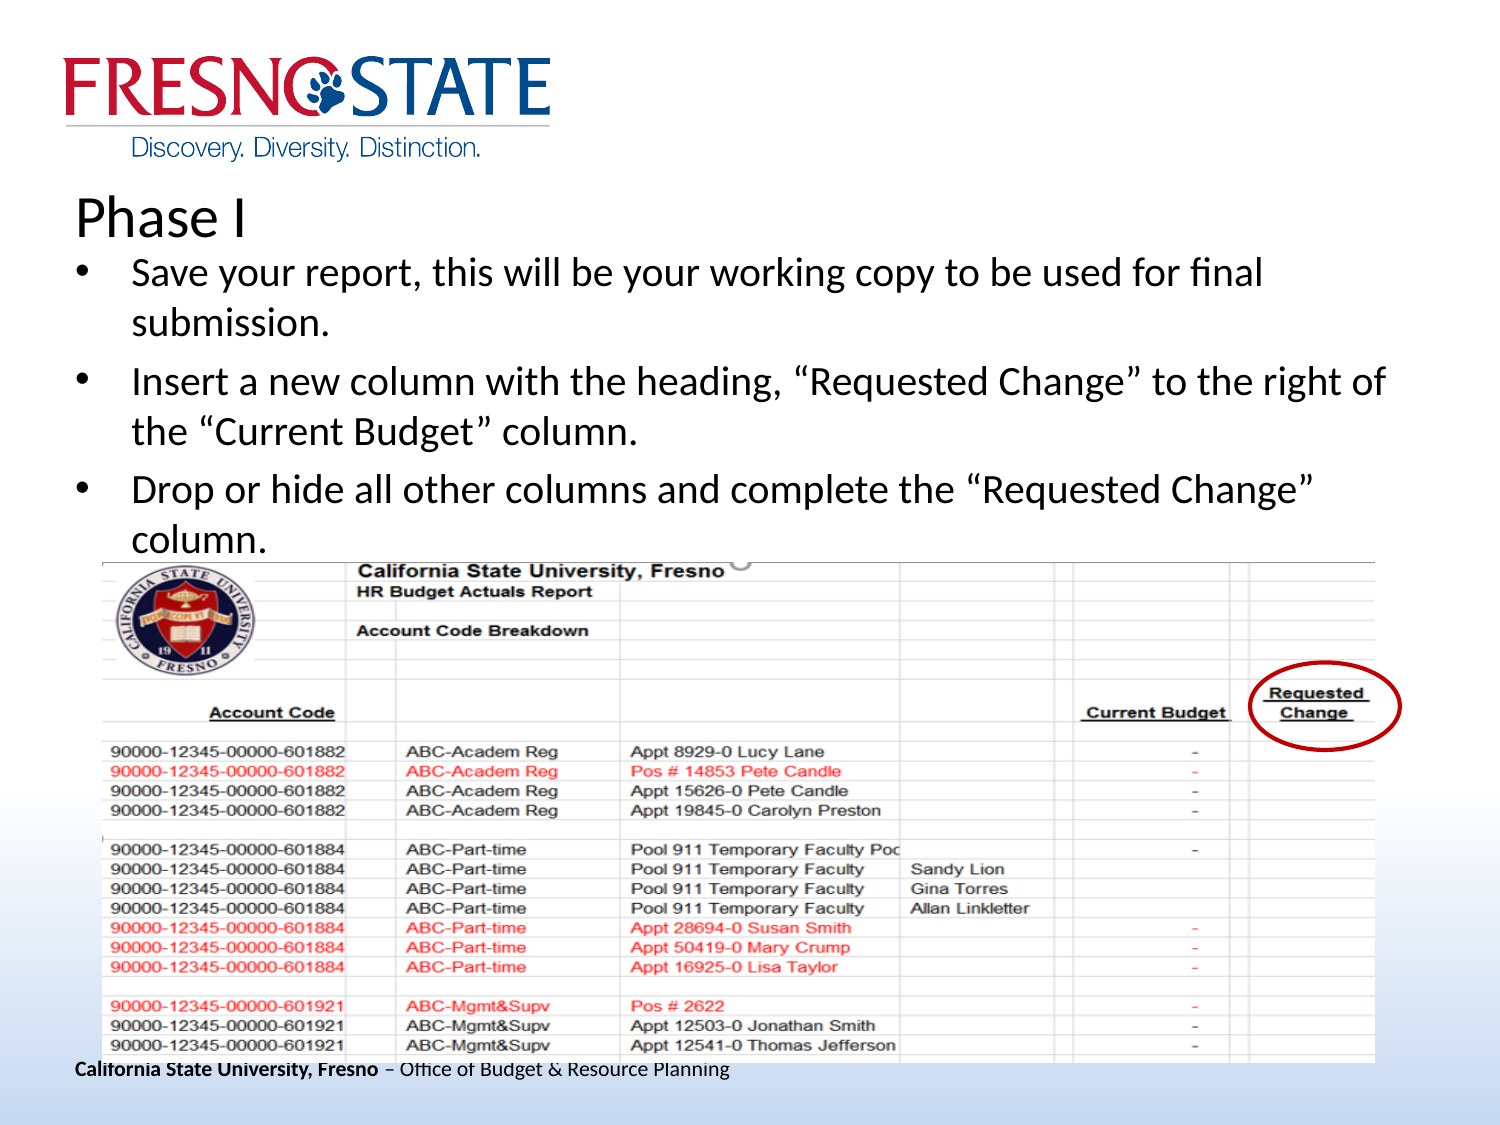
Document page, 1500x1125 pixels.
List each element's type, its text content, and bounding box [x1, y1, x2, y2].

picture [62, 56, 550, 162]
picture [102, 562, 1376, 1063]
title Phase I [75, 169, 1425, 237]
list Save your report, this will be your working copy to be used for final submission. Insert a new column with the heading, “Requested Change” to the right of the “Current Budget” column. Drop or hide all other columns and complete the “Requested Change” column. [75, 237, 1425, 938]
text_box [1380, 674, 1403, 739]
